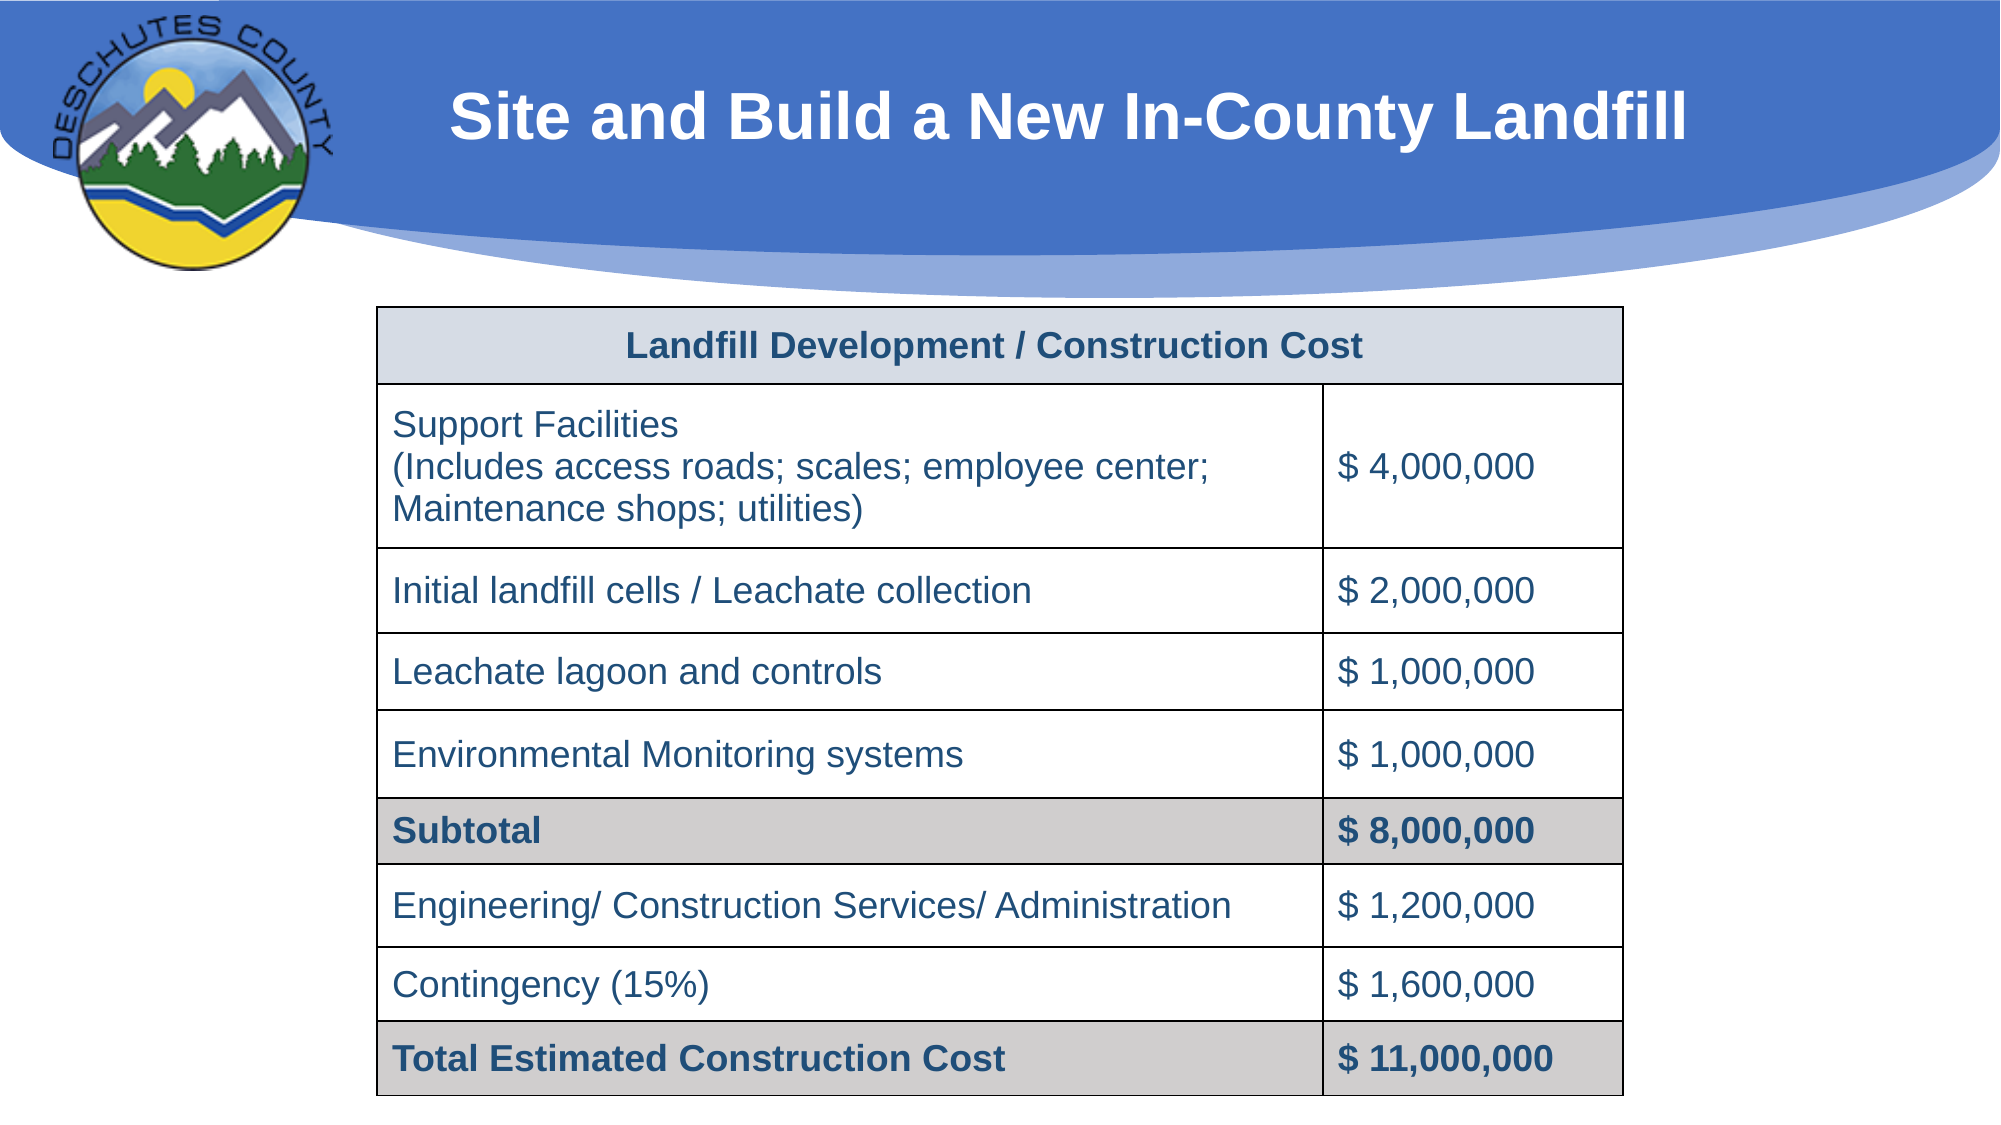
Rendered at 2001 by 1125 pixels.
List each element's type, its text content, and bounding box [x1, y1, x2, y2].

text_box Site and Build a New In-County Landfill [333, 65, 1896, 161]
table_cell $ 1,600,000 [1324, 948, 1622, 1020]
table_cell $ 8,000,000 [1324, 799, 1622, 863]
text_box [0, 0, 2000, 257]
table_cell $ 2,000,000 [1324, 549, 1622, 632]
table_cell Subtotal [378, 799, 1322, 863]
table_cell $ 4,000,000 [1324, 385, 1622, 547]
table_cell Total Estimated Construction Cost [378, 1022, 1322, 1095]
table_cell Environmental Monitoring systems [378, 711, 1322, 797]
table_cell Support Facilities (Includes access roads; scales; employee center; Maintenance shops; utilities) [378, 385, 1322, 547]
table_cell Leachate lagoon and controls [378, 634, 1322, 709]
table_cell Initial landfill cells / Leachate collection [378, 549, 1322, 632]
table_header Landfill Development / Construction Cost [378, 308, 1622, 383]
table_cell $ 11,000,000 [1324, 1022, 1622, 1095]
table_cell $ 1,000,000 [1324, 711, 1622, 797]
table_cell $ 1,000,000 [1324, 634, 1622, 709]
table_cell Contingency (15%) [378, 948, 1322, 1020]
table_cell Engineering/ Construction Services/ Administration [378, 865, 1322, 946]
table_cell $ 1,200,000 [1324, 865, 1622, 946]
text_box [343, 137, 2000, 299]
picture [53, 15, 333, 271]
